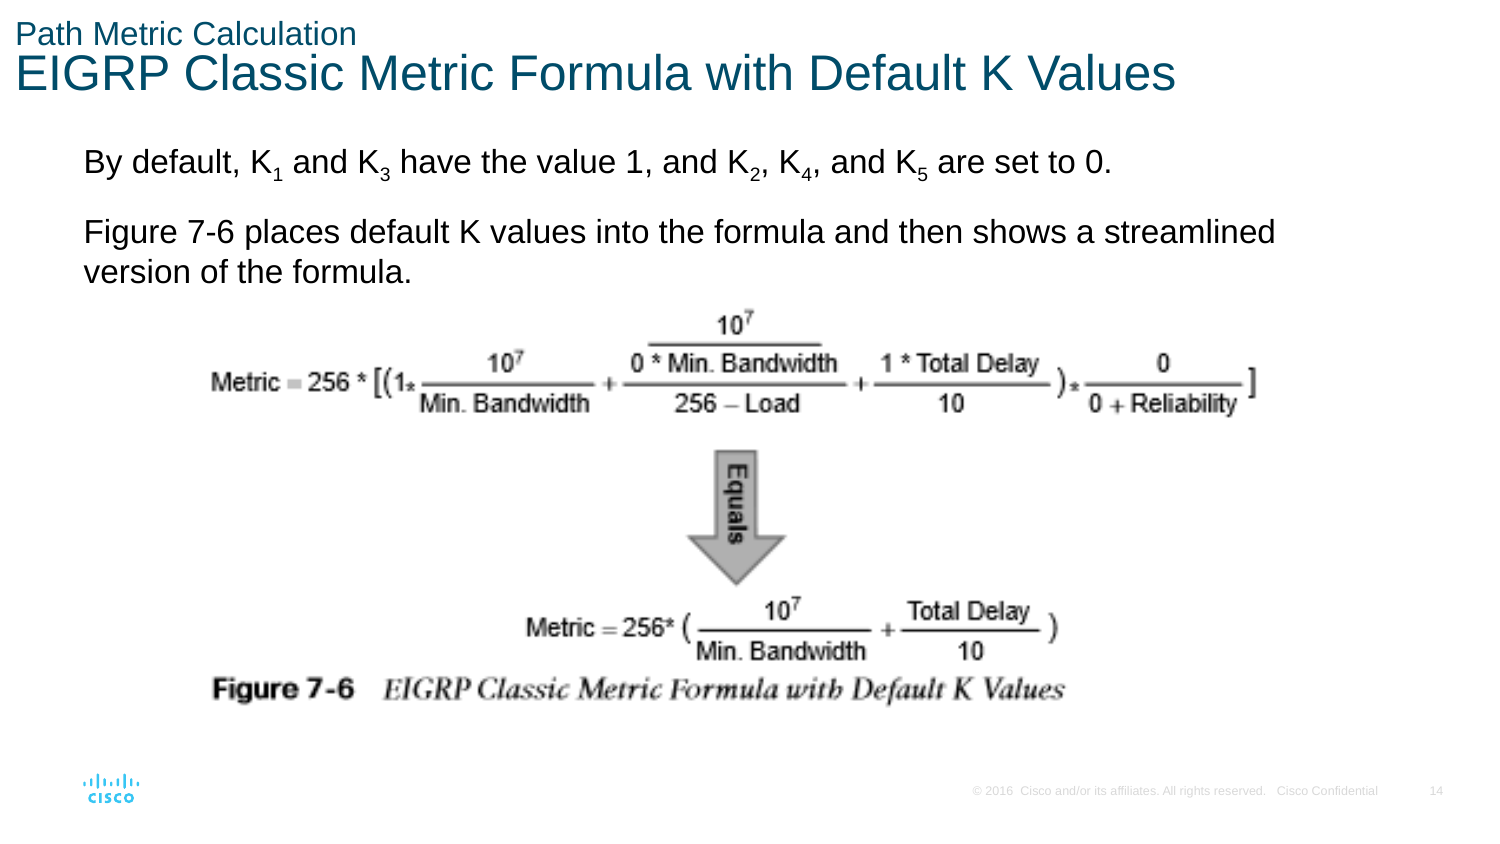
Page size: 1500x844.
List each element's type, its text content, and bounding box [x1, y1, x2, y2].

title Path Metric Calculation EIGRP Classic Metric Formula with Default K Values [0, 0, 1369, 121]
picture [175, 294, 1294, 715]
list By default, K1 and K3 have the value 1, and K2, K4, and K5 are set to 0. Figure 7-6 places default K values into the formula and then shows a streamlined version of the formula. [68, 132, 1401, 283]
